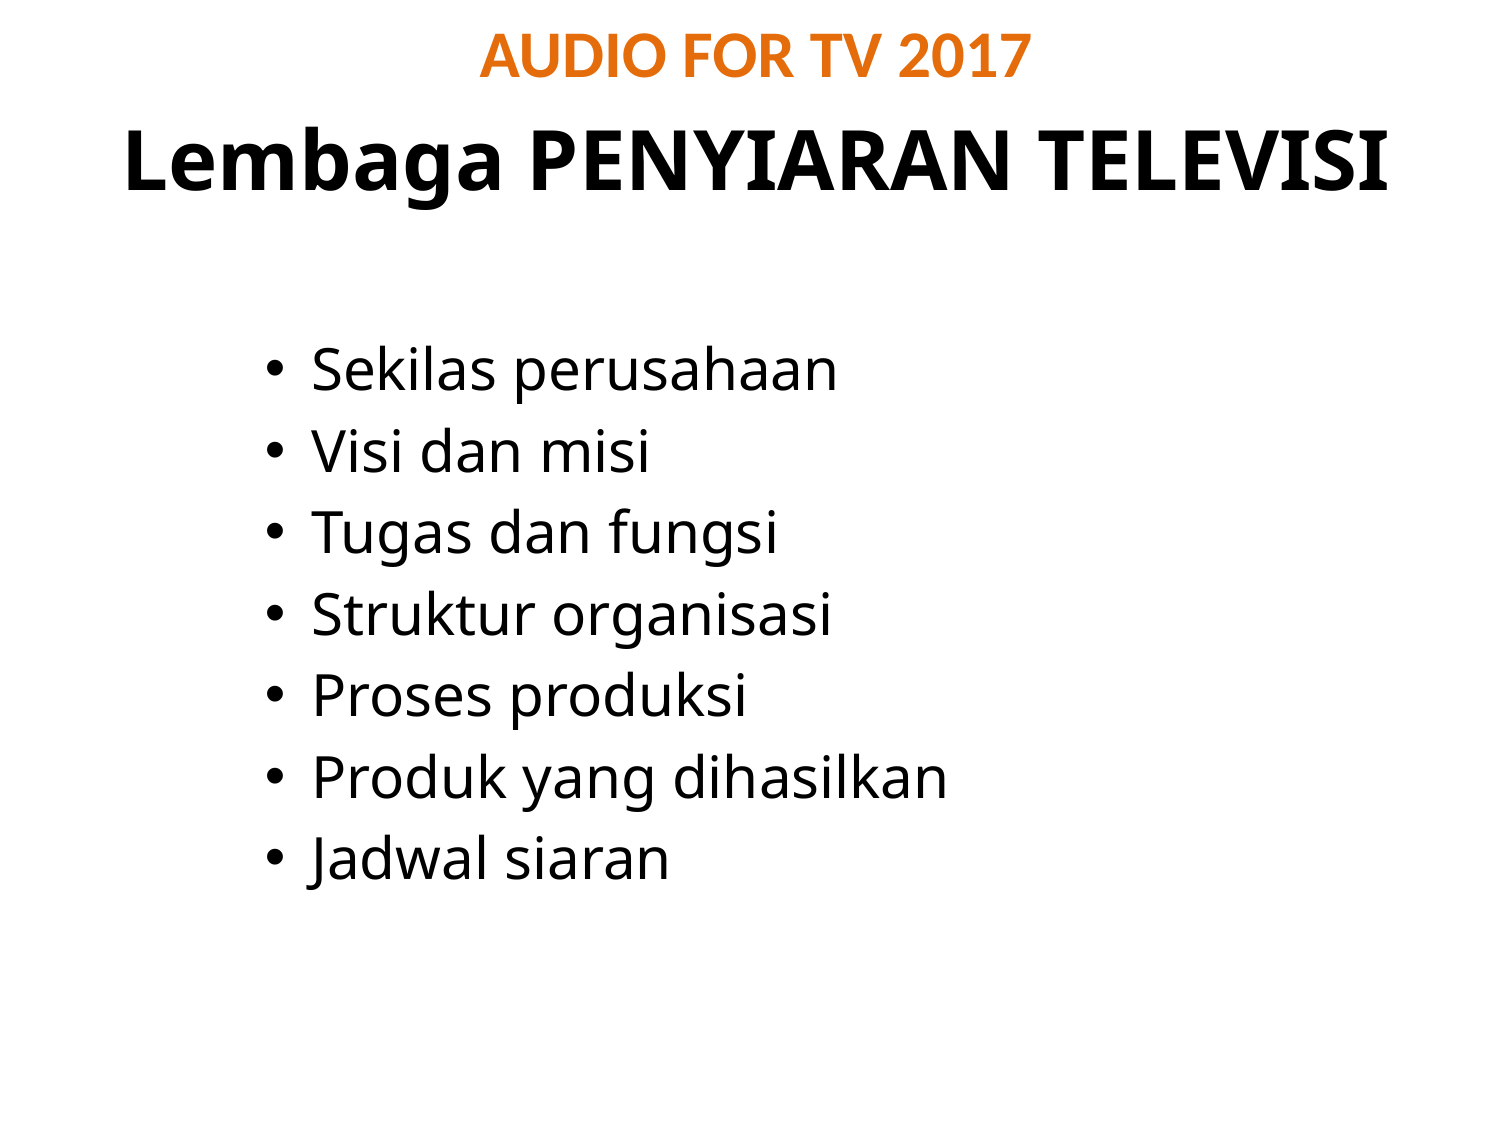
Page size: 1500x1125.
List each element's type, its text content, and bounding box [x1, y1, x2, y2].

text_box Sekilas perusahaan Visi dan misi Tugas dan fungsi Struktur organisasi Proses produksi Produk yang dihasilkan Jadwal siaran [249, 324, 1038, 1038]
list Lembaga PENYIARAN TELEVISI [93, 99, 1419, 225]
title AUDIO FOR TV 2017 [75, 2, 1438, 100]
